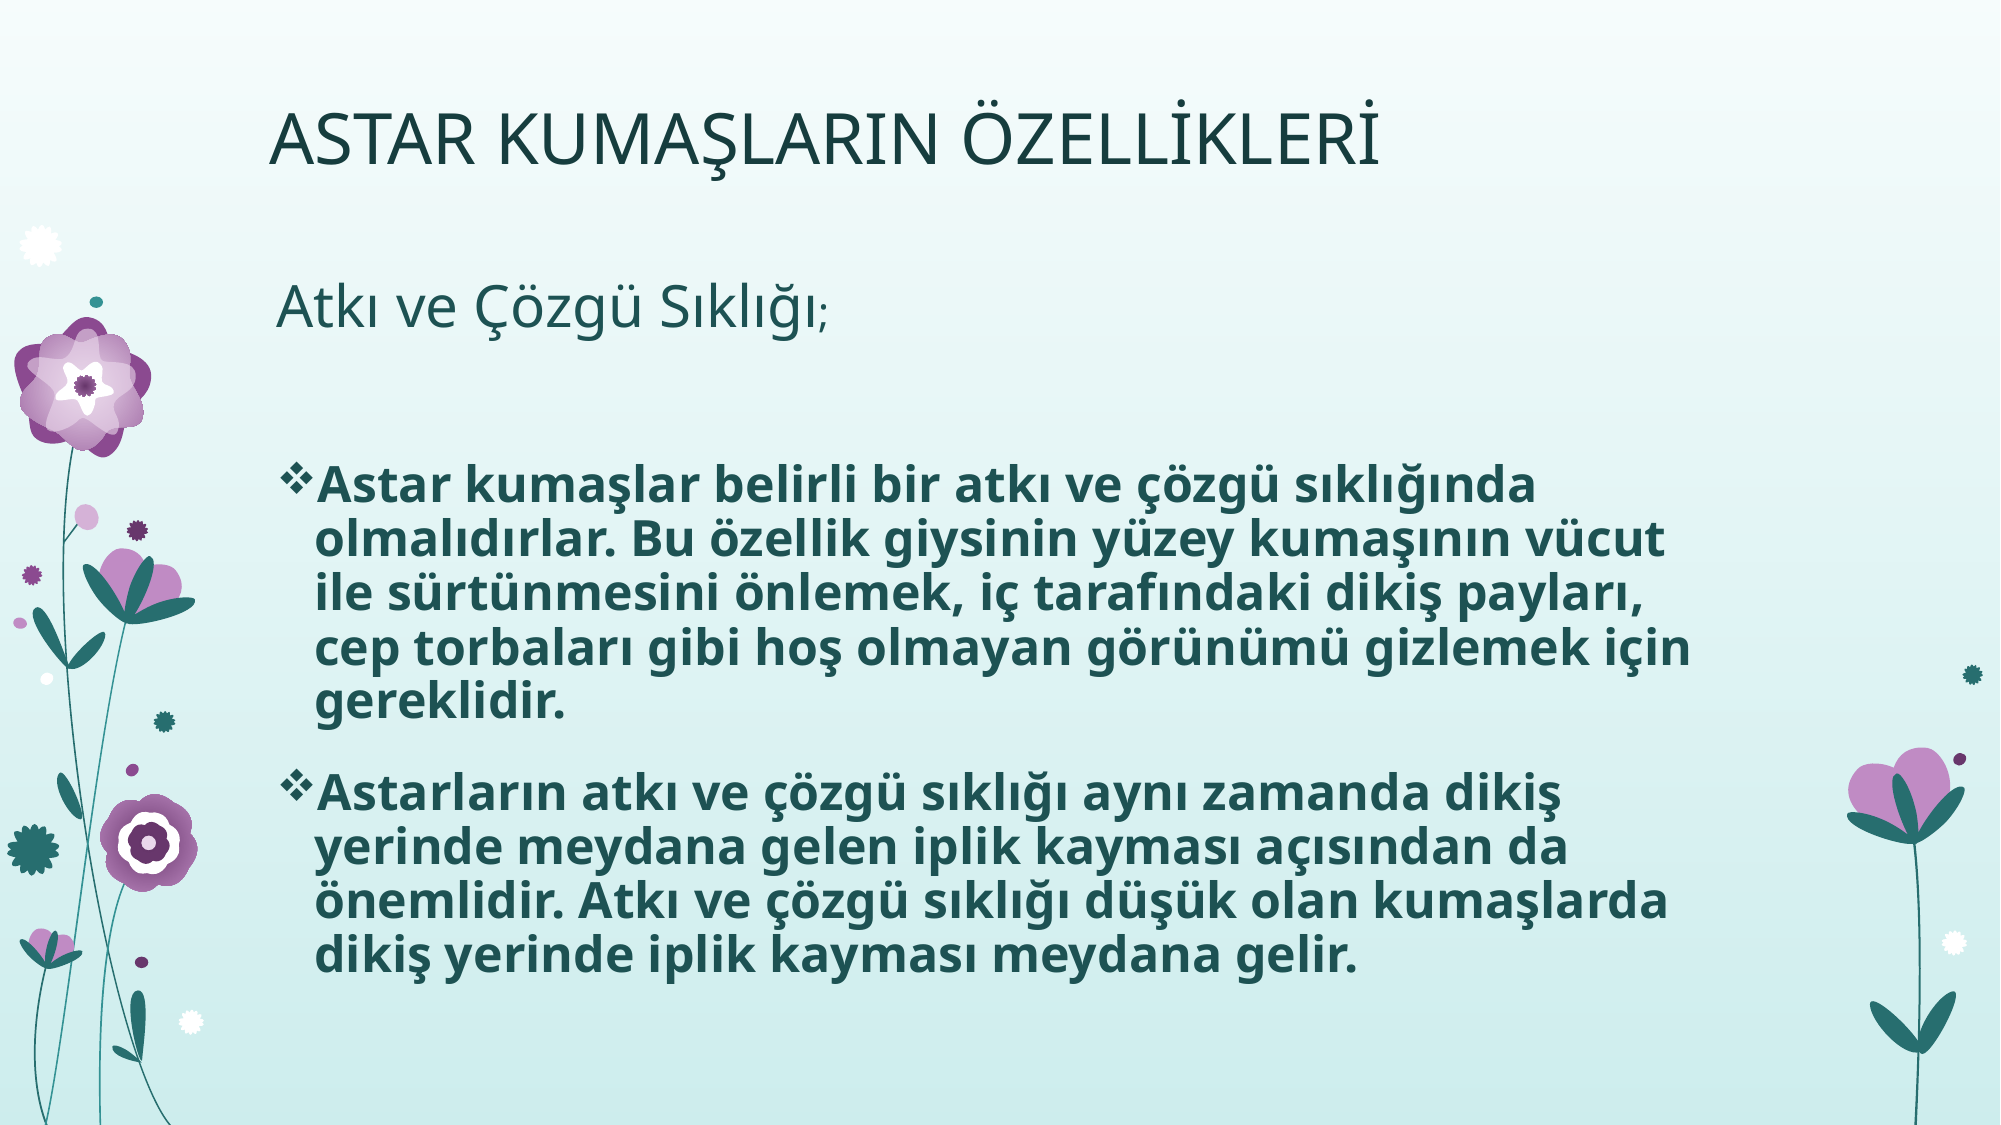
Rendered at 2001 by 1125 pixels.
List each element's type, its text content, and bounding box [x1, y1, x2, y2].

title ASTAR KUMAŞLARIN ÖZELLİKLERİ [254, 0, 1755, 188]
list Atkı ve Çözgü Sıklığı; Astar kumaşlar belirli bir atkı ve çözgü sıklığında olmalıdırlar. Bu özellik giysinin yüzey kumaşının vücut ile sürtünmesini önlemek, iç tarafındaki dikiş payları, cep torbaları gibi hoş olmayan görünümü gizlemek için gereklidir. Astarların atkı ve çözgü sıklığı aynı zamanda dikiş yerinde meydana gelen iplik kayması açısından da önemlidir. Atkı ve çözgü sıklığı düşük olan kumaşlarda dikiş yerinde iplik kayması meydana gelir. [254, 269, 1750, 1084]
